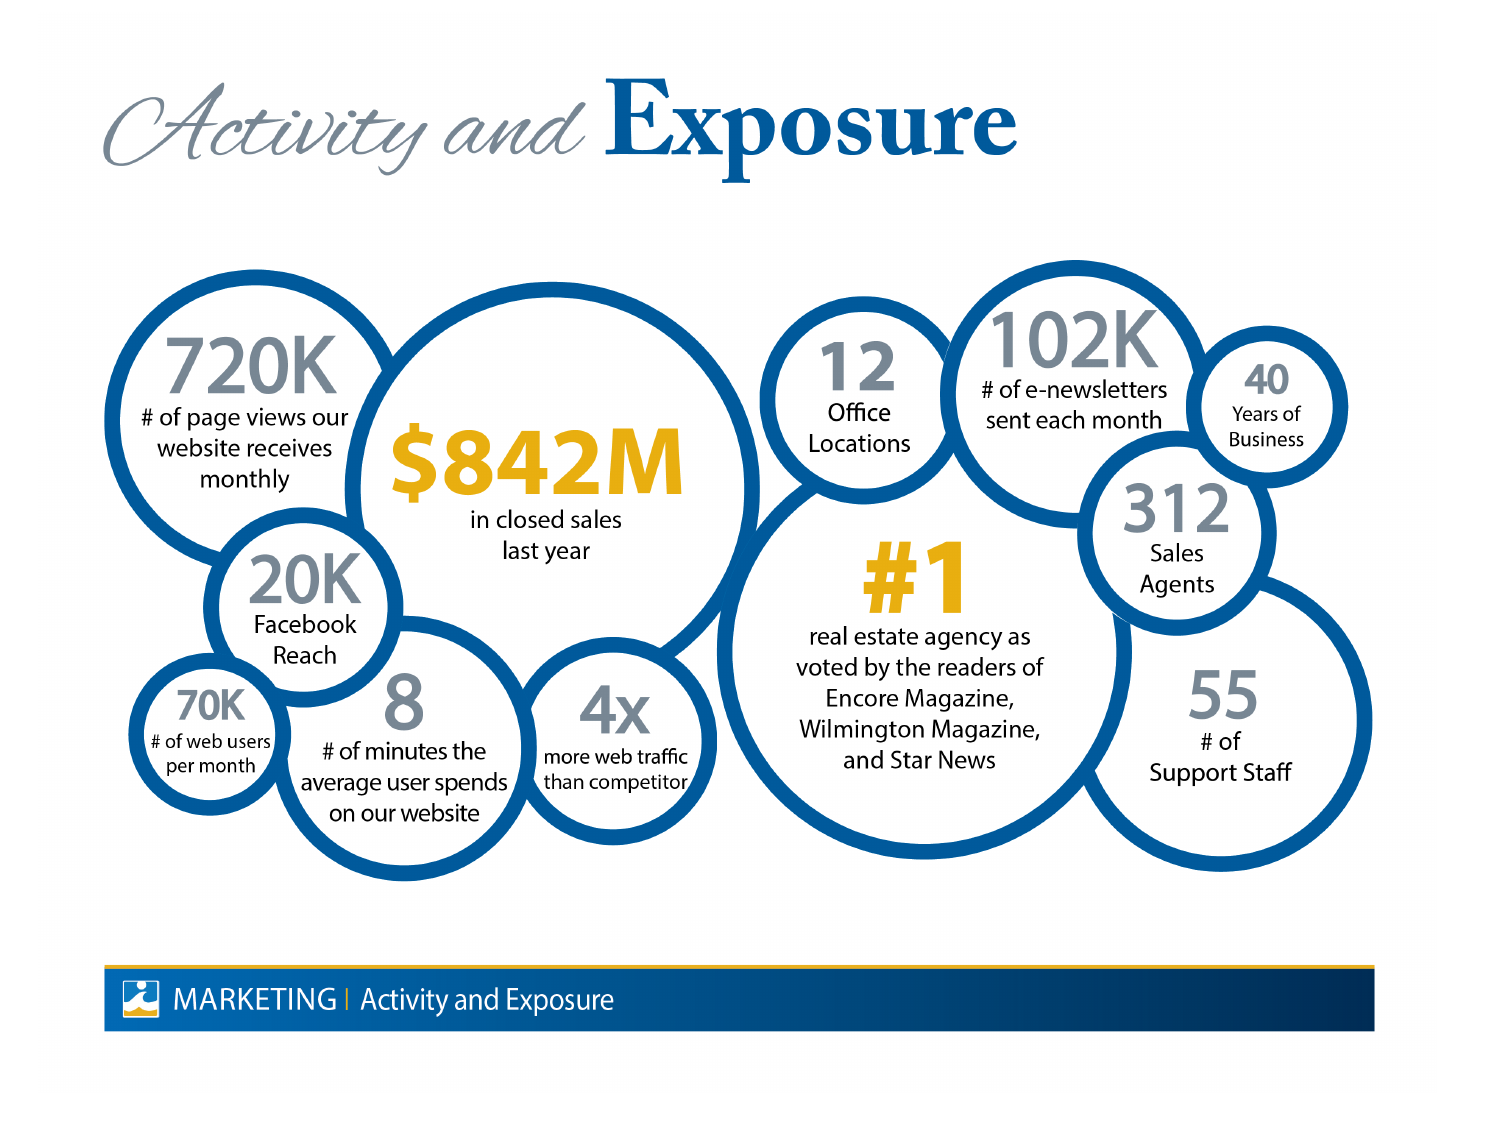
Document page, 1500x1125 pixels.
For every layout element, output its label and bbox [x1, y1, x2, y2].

picture [38, 12, 1437, 1093]
